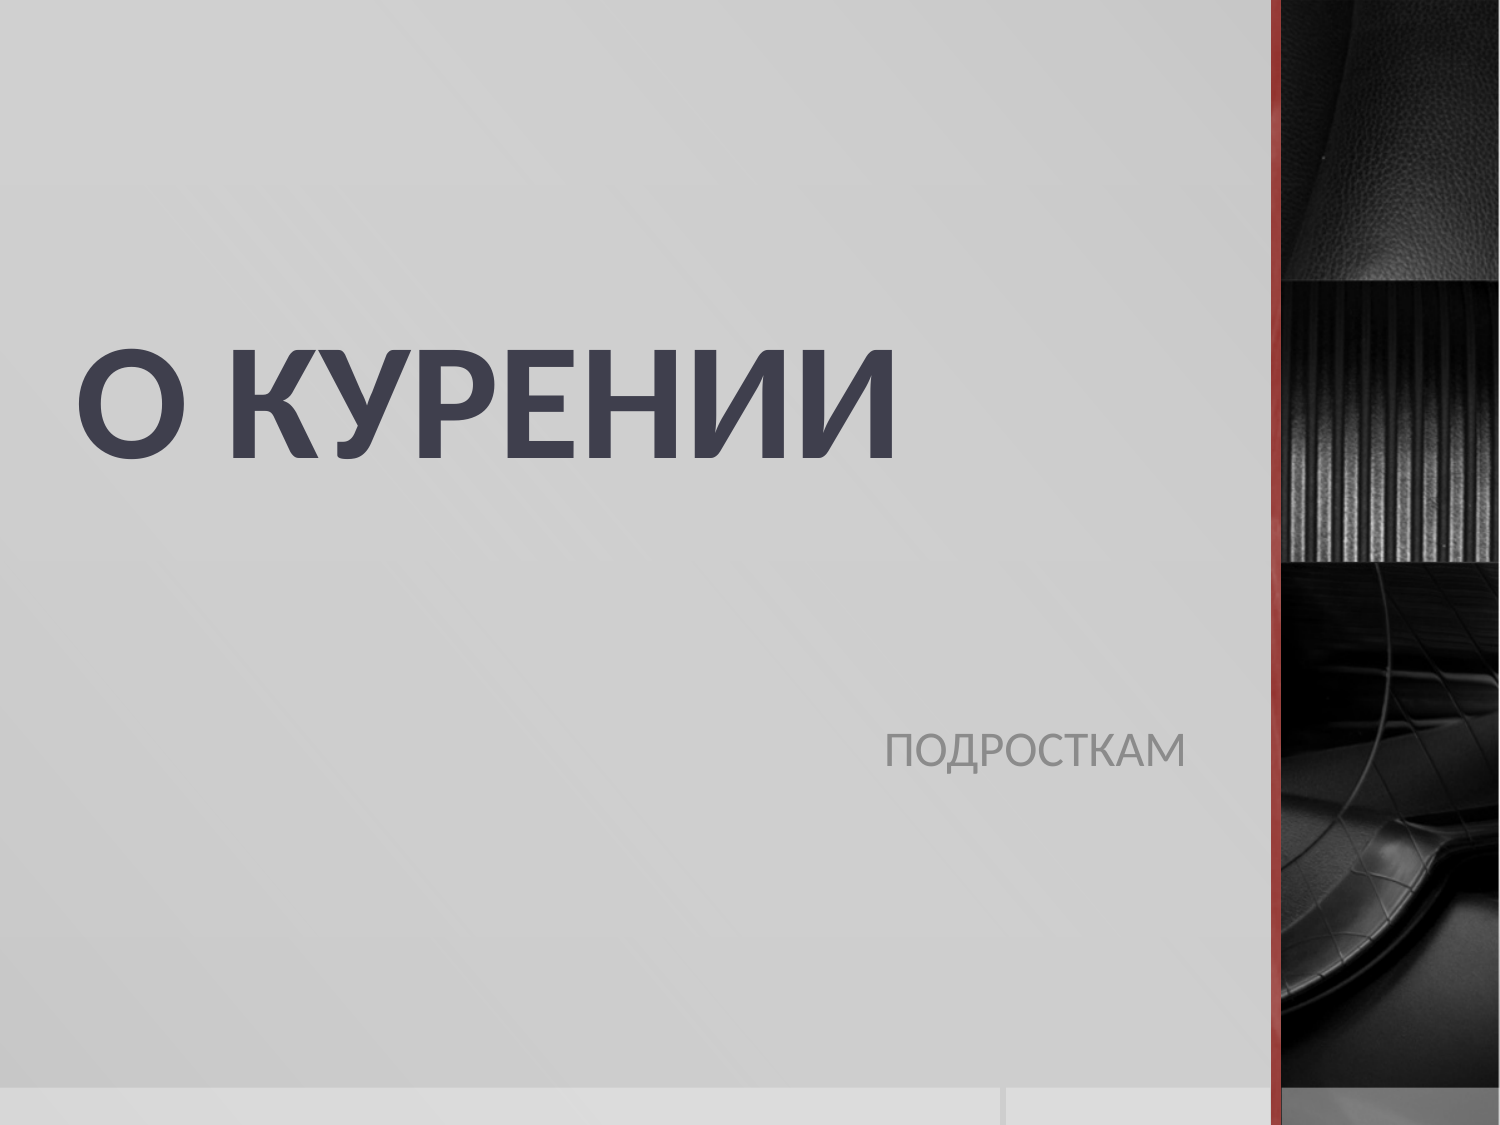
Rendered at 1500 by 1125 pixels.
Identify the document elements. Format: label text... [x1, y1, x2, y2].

title О КУРЕНИИ [75, 224, 1188, 492]
picture [1281, 0, 1500, 1087]
subtitle ПОДРОСТКАМ [75, 716, 1188, 941]
